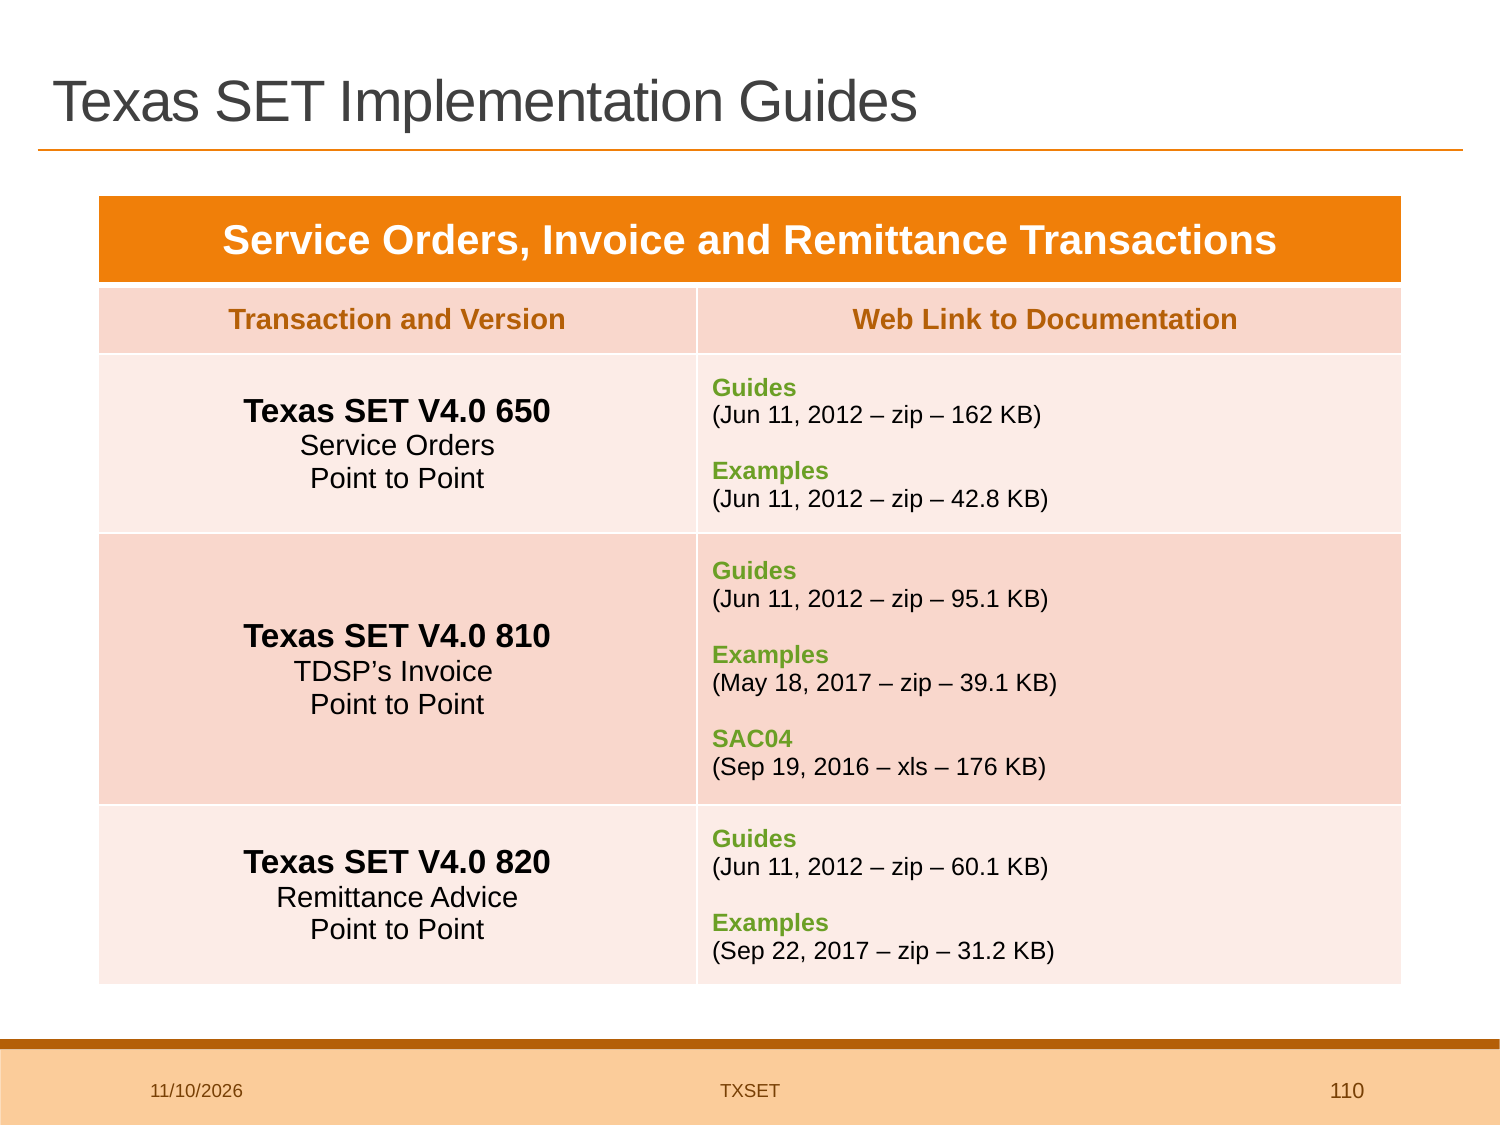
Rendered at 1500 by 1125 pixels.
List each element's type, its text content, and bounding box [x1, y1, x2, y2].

table_cell Texas SET V4.0 820 Remittance Advice Point to Point [99, 806, 696, 984]
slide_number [135, 1059, 440, 1120]
slide_number 110 [1218, 1059, 1380, 1120]
table_cell Web Link to Documentation [698, 288, 1401, 353]
table_cell Guides (Jun 11, 2012 – zip – 95.1 KB) Examples (May 18, 2017 – zip – 39.1 KB) SAC04 (Sep 19, 2016 – xls – 176 KB) [698, 534, 1401, 804]
table_header Service Orders, Invoice and Remittance Transactions [99, 196, 1401, 282]
table_cell Texas SET V4.0 810 TDSP’s Invoice Point to Point [99, 534, 696, 804]
table_cell Texas SET V4.0 650 Service Orders Point to Point [99, 355, 696, 532]
title Texas SET Implementation Guides [37, 37, 1275, 141]
table_cell Guides (Jun 11, 2012 – zip – 60.1 KB) Examples (Sep 22, 2017 – zip – 31.2 KB) [698, 806, 1401, 984]
footer TxSET [453, 1059, 1047, 1120]
table_cell Guides (Jun 11, 2012 – zip – 162 KB) Examples (Jun 11, 2012 – zip – 42.8 KB) [698, 355, 1401, 532]
table_cell Transaction and Version [99, 288, 696, 353]
